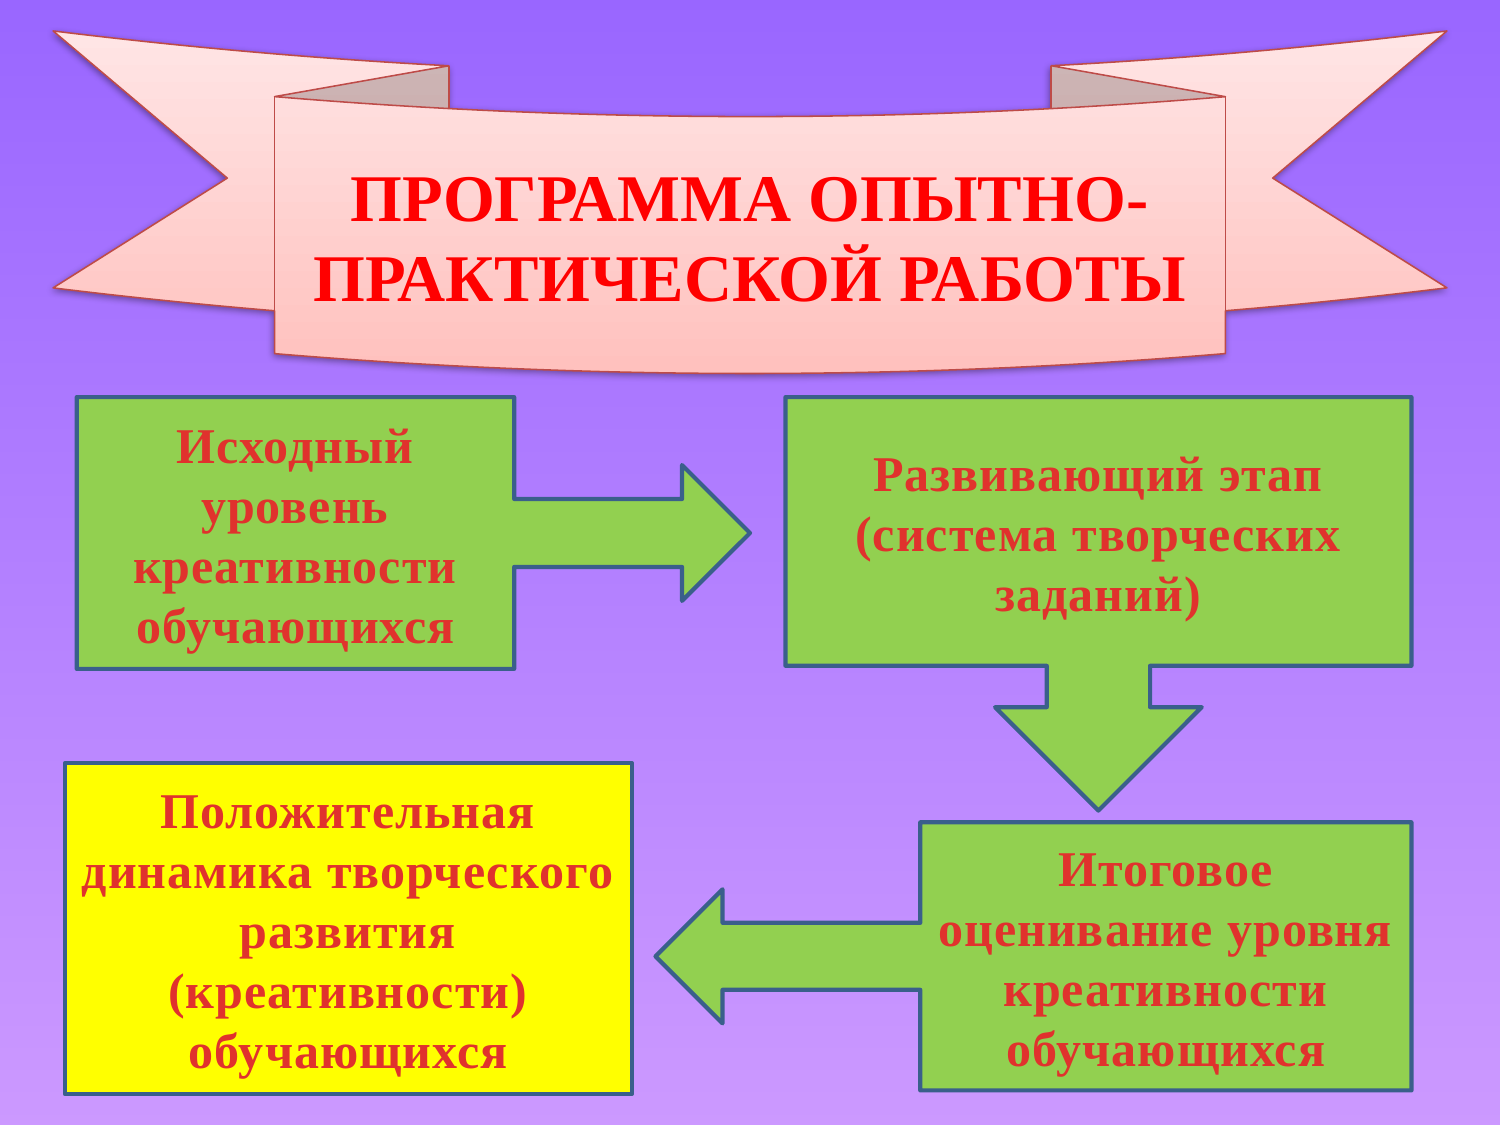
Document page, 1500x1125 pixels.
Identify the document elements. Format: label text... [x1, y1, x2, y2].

text_box Исходный уровень креативности обучающихся [74, 395, 753, 671]
text_box Развивающий этап (система творческих заданий) [783, 395, 1414, 813]
text_box Положительная динамика творческого развития (креативности) обучающихся [63, 761, 634, 1096]
text_box Программа опытно-практической работы [52, 30, 1448, 375]
text_box Итоговое оценивание уровня креативности обучающихся [653, 820, 1414, 1093]
